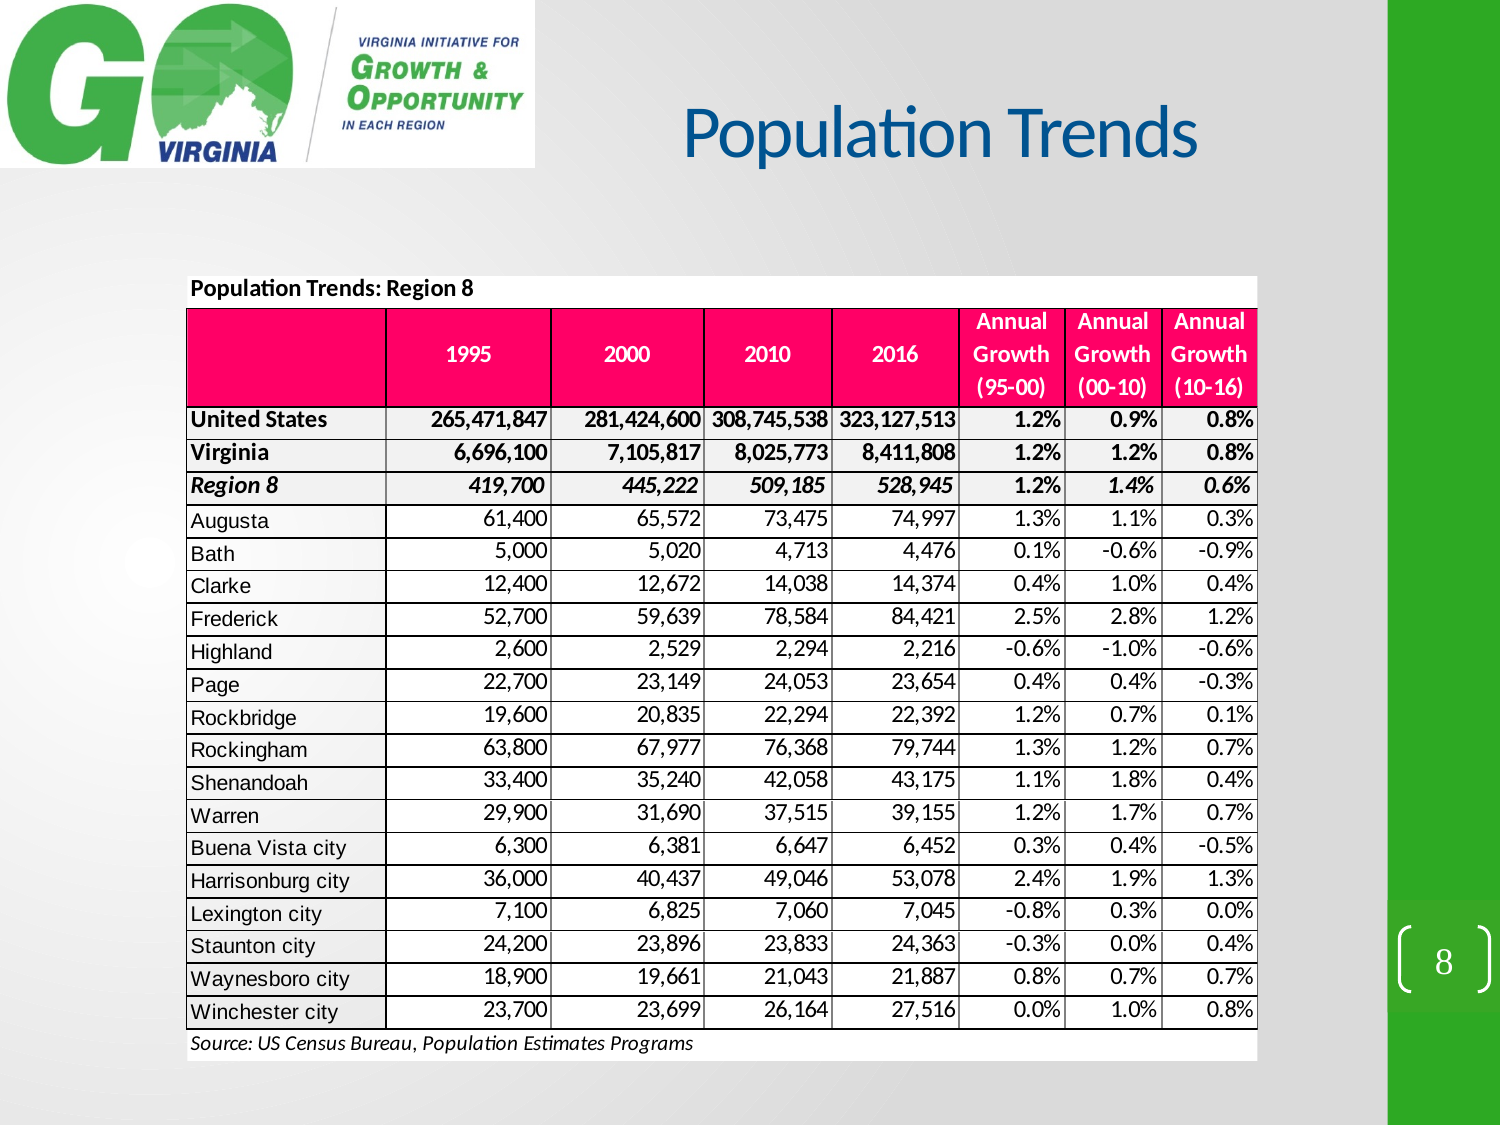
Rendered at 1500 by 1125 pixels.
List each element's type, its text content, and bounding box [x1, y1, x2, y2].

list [185, 274, 1260, 1063]
title Population Trends [559, 33, 1323, 222]
slide_number 8 [1397, 925, 1492, 994]
picture [0, 0, 535, 168]
